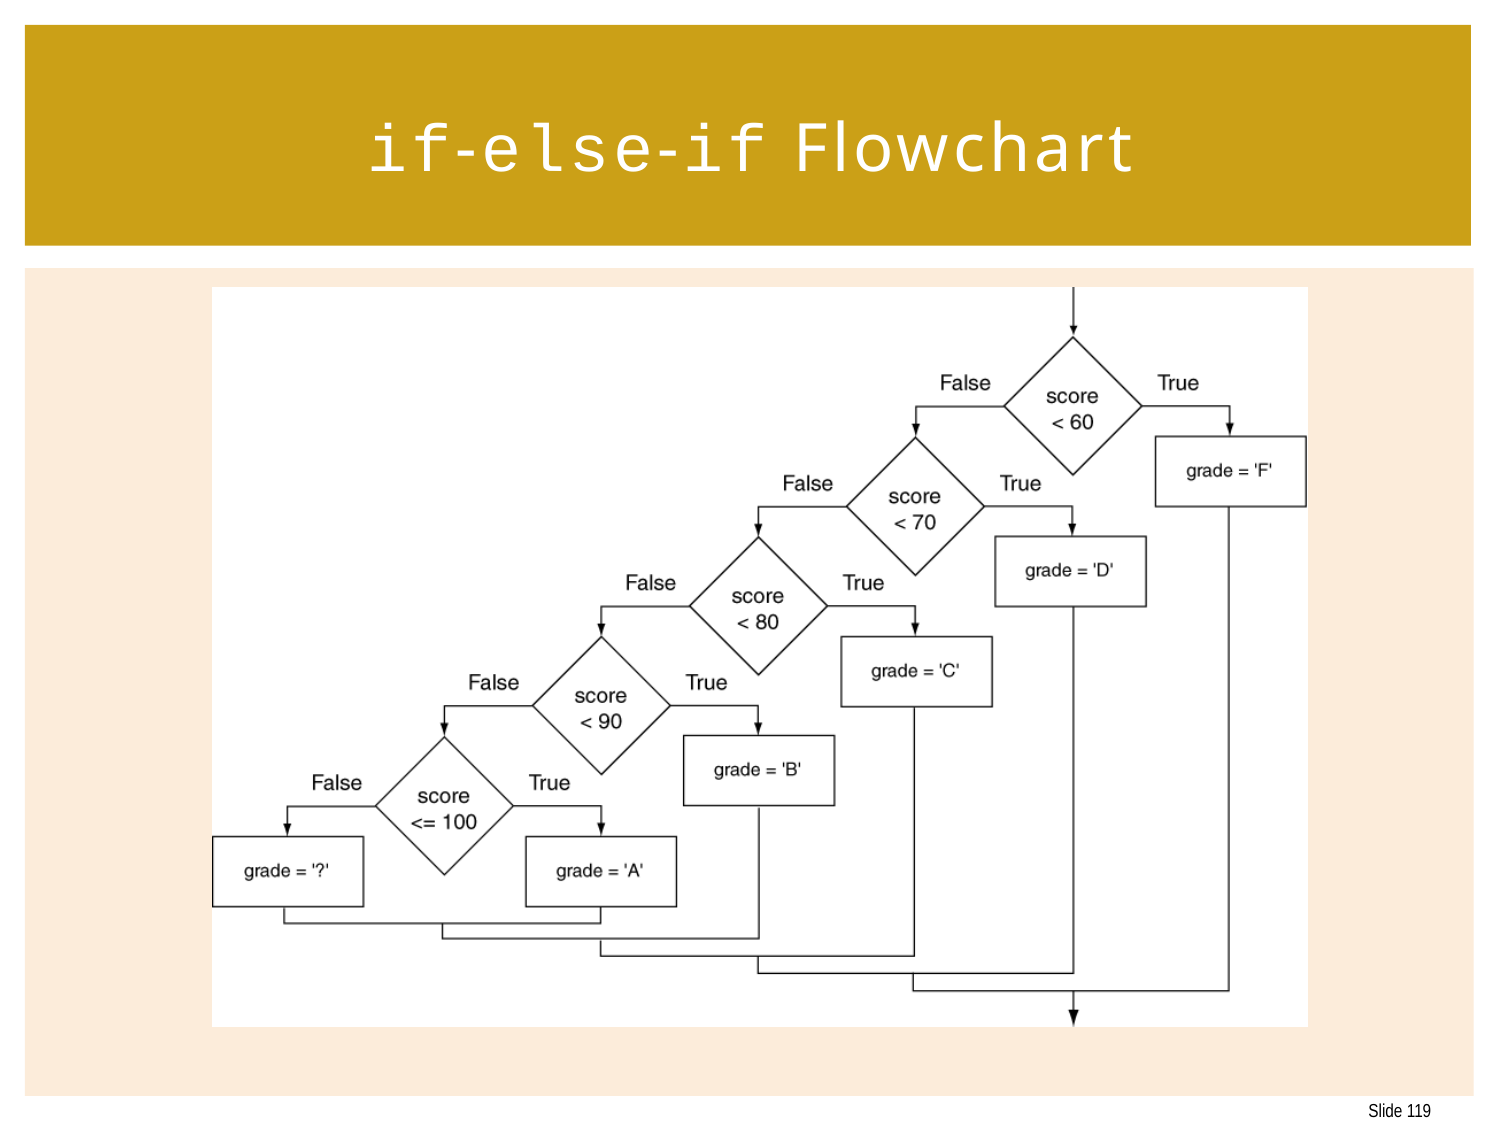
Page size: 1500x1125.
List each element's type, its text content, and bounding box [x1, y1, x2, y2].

picture [212, 286, 1309, 1027]
title if-else-if Flowchart [62, 58, 1438, 232]
